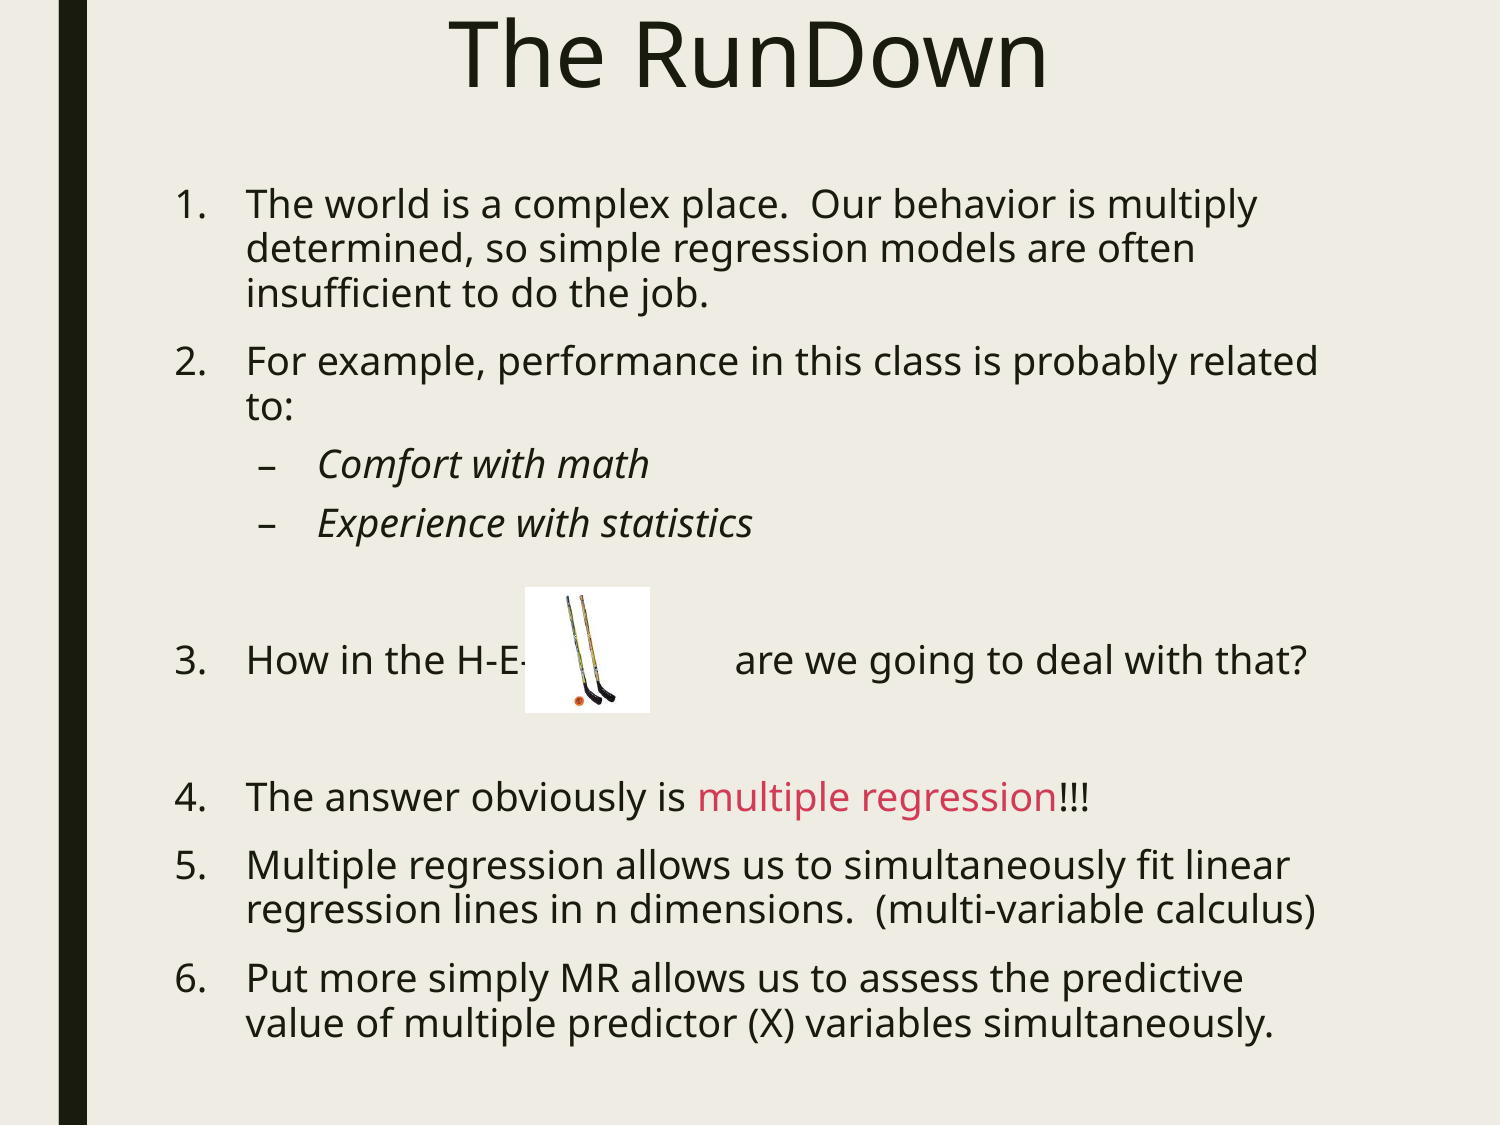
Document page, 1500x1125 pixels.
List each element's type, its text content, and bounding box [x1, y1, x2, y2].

list The world is a complex place. Our behavior is multiply determined, so simple regression models are often insufficient to do the job. For example, performance in this class is probably related to: Comfort with math Experience with statistics How in the H-E- are we going to deal with that? The answer obviously is multiple regression!!! Multiple regression allows us to simultaneously fit linear regression lines in n dimensions. (multi-variable calculus) Put more simply MR allows us to assess the predictive value of multiple predictor (X) variables simultaneously. [159, 174, 1341, 1100]
picture [524, 587, 650, 713]
title The RunDown [159, 1, 1341, 174]
